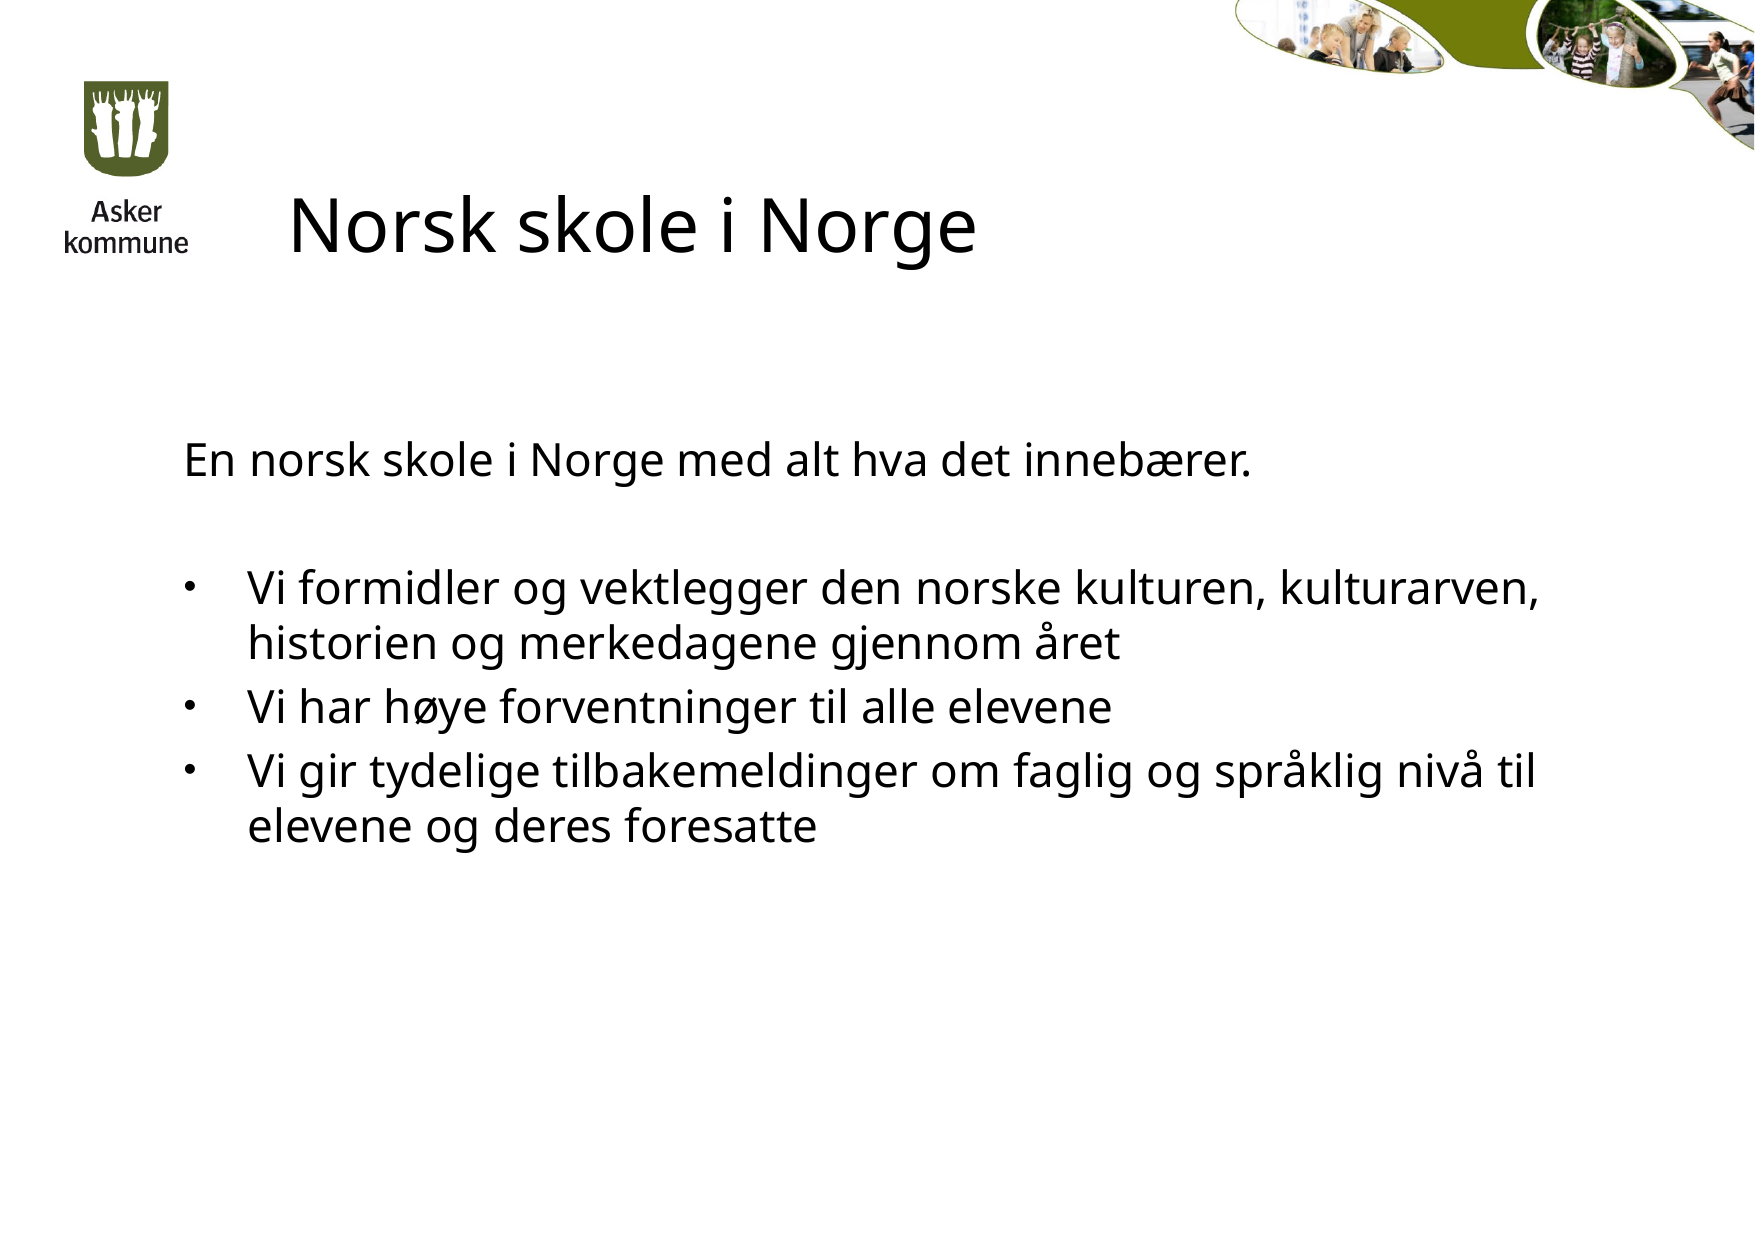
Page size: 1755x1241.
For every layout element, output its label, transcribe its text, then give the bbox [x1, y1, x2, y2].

list En norsk skole i Norge med alt hva det innebærer. Vi formidler og vektlegger den norske kulturen, kulturarven, historien og merkedagene gjennom året Vi har høye forventninger til alle elevene Vi gir tydelige tilbakemeldinger om faglig og språklig nivå til elevene og deres foresatte [166, 421, 1679, 1241]
picture [65, 44, 188, 290]
title Norsk skole i Norge [288, 147, 1679, 268]
picture [514, 0, 1755, 874]
